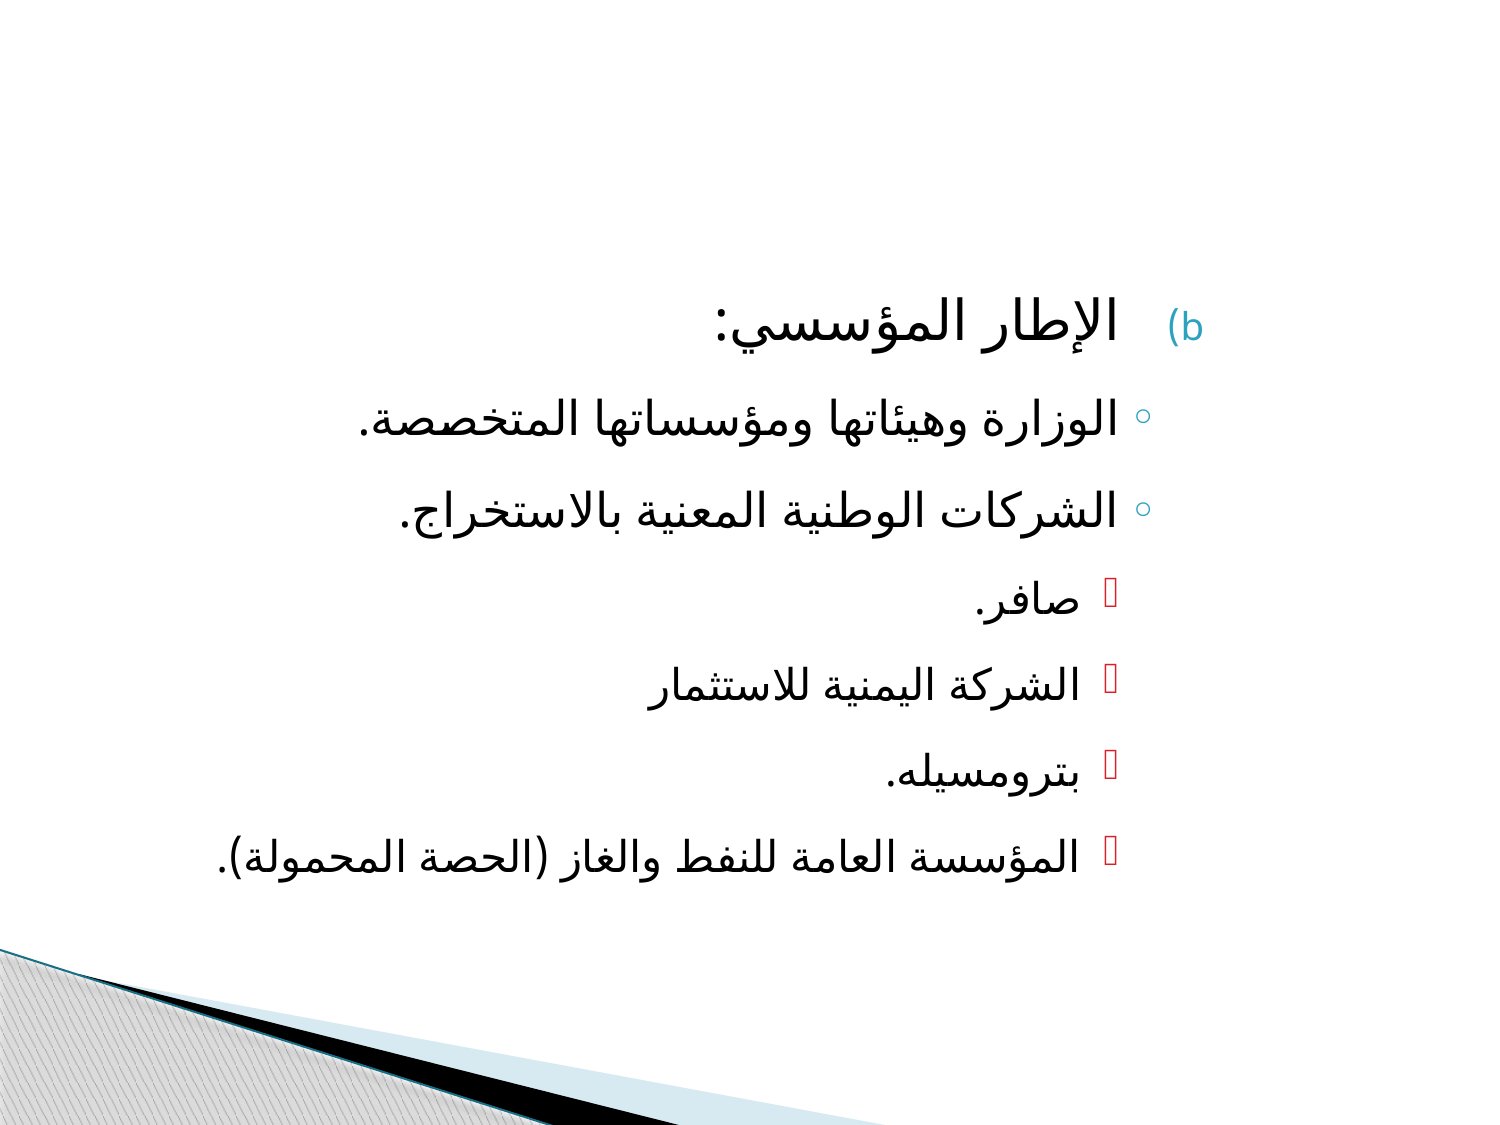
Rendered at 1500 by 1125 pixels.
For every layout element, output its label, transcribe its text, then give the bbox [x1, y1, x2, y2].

list الإطار المؤسسي: الوزارة وهيئاتها ومؤسساتها المتخصصة. الشركات الوطنية المعنية بالاستخراج. صافر. الشركة اليمنية للاستثمار بترومسيله. المؤسسة العامة للنفط والغاز (الحصة المحمولة). [0, 243, 1238, 986]
